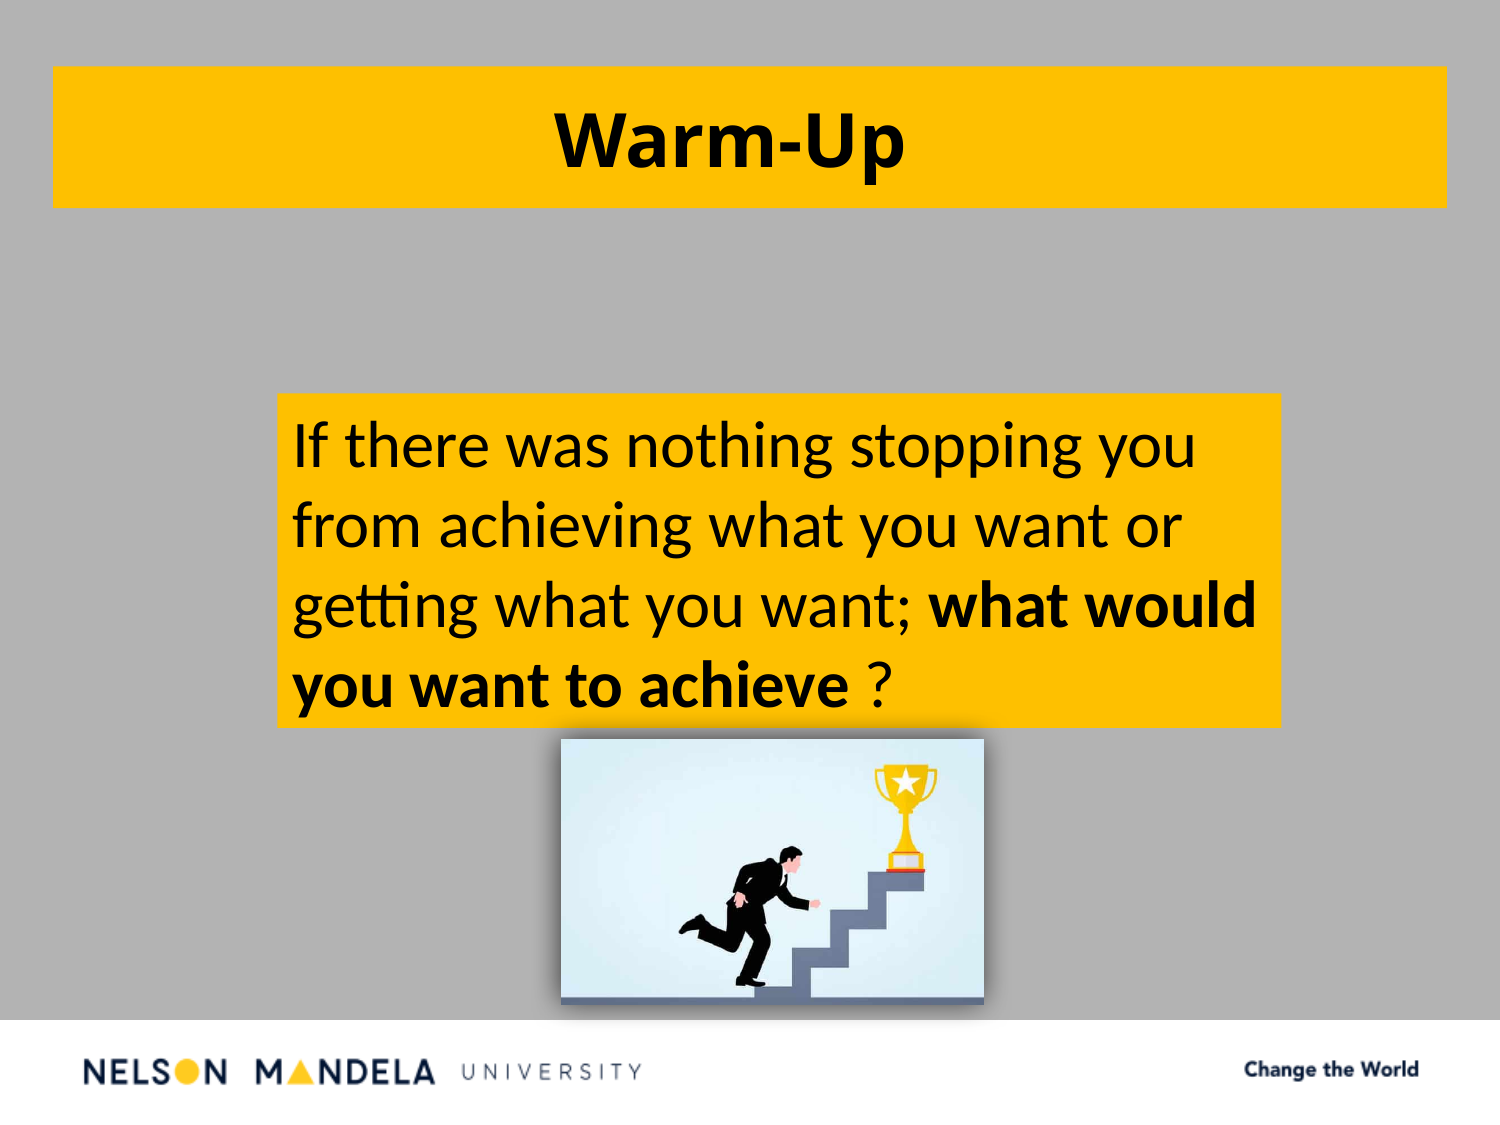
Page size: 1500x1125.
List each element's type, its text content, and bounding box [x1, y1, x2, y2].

picture [560, 739, 985, 1005]
text_box If there was nothing stopping you from achieving what you want or getting what you want; what would you want to achieve ? [277, 393, 1282, 728]
title Warm-Up [53, 66, 1447, 209]
